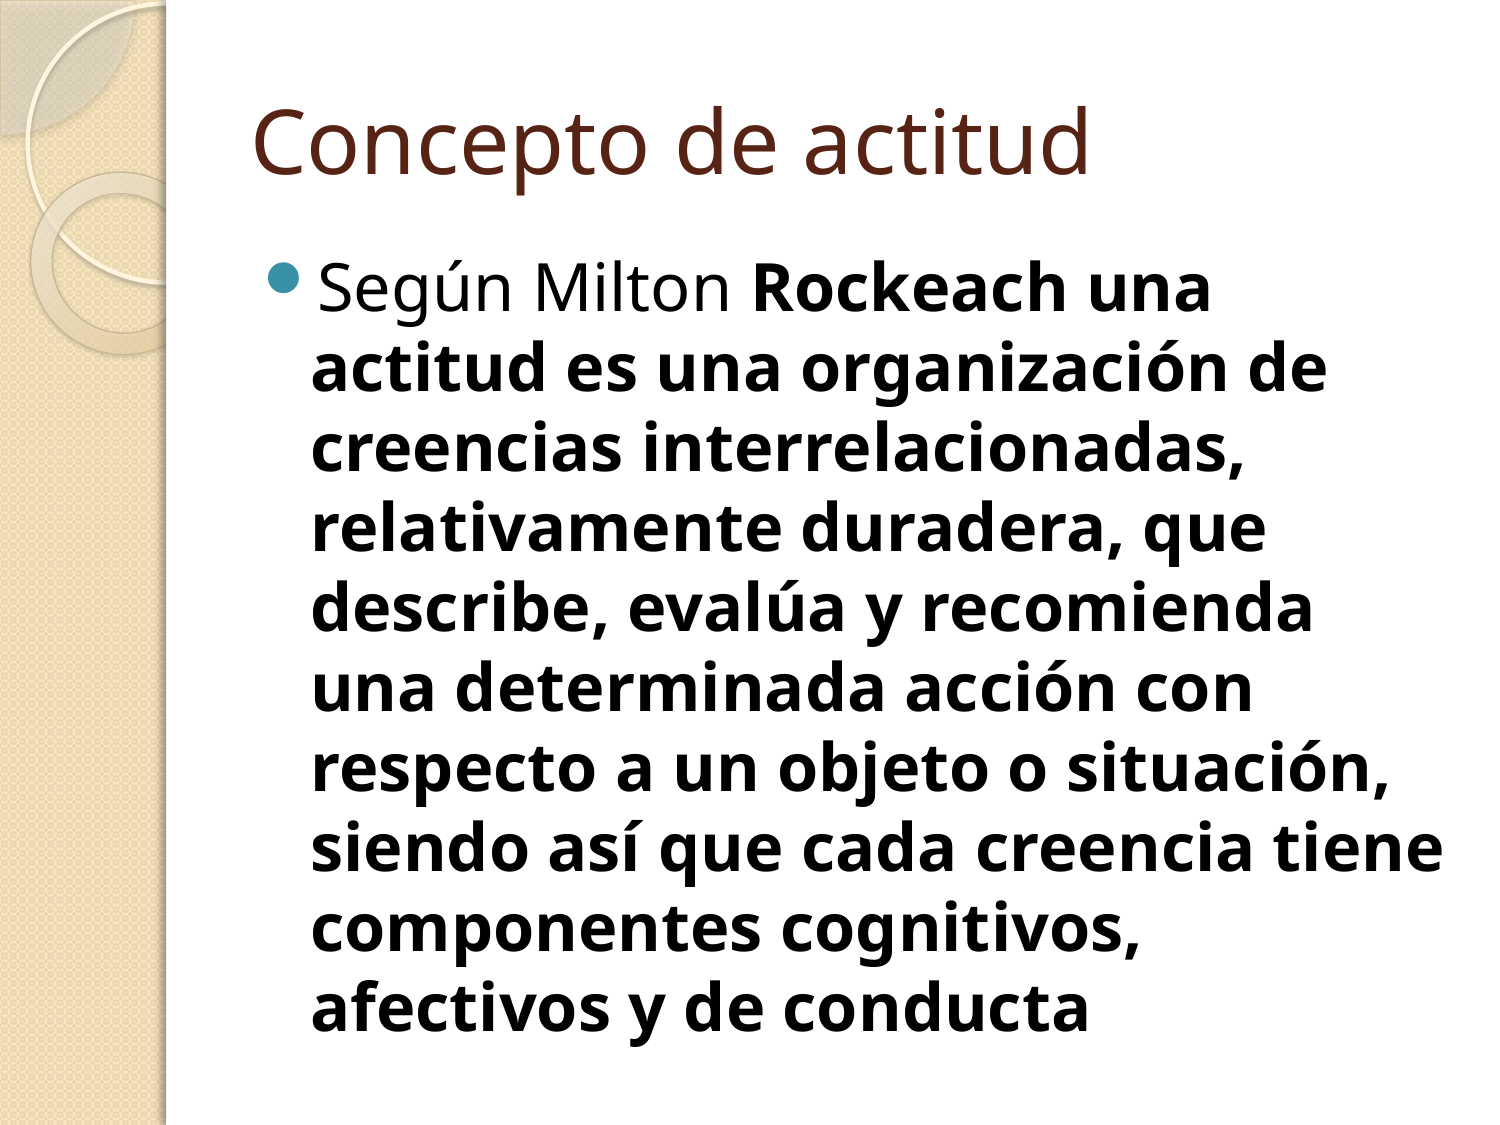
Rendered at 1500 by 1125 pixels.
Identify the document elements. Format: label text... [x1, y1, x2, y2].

title Concepto de actitud [235, 45, 1466, 233]
list Según Milton Rockeach una actitud es una organización de creencias interrelacionadas, relativamente duradera, que describe, evalúa y recomienda una determinada acción con respecto a un objeto o situación, siendo así que cada creencia tiene componentes cognitivos, afectivos y de conducta [235, 237, 1466, 1025]
